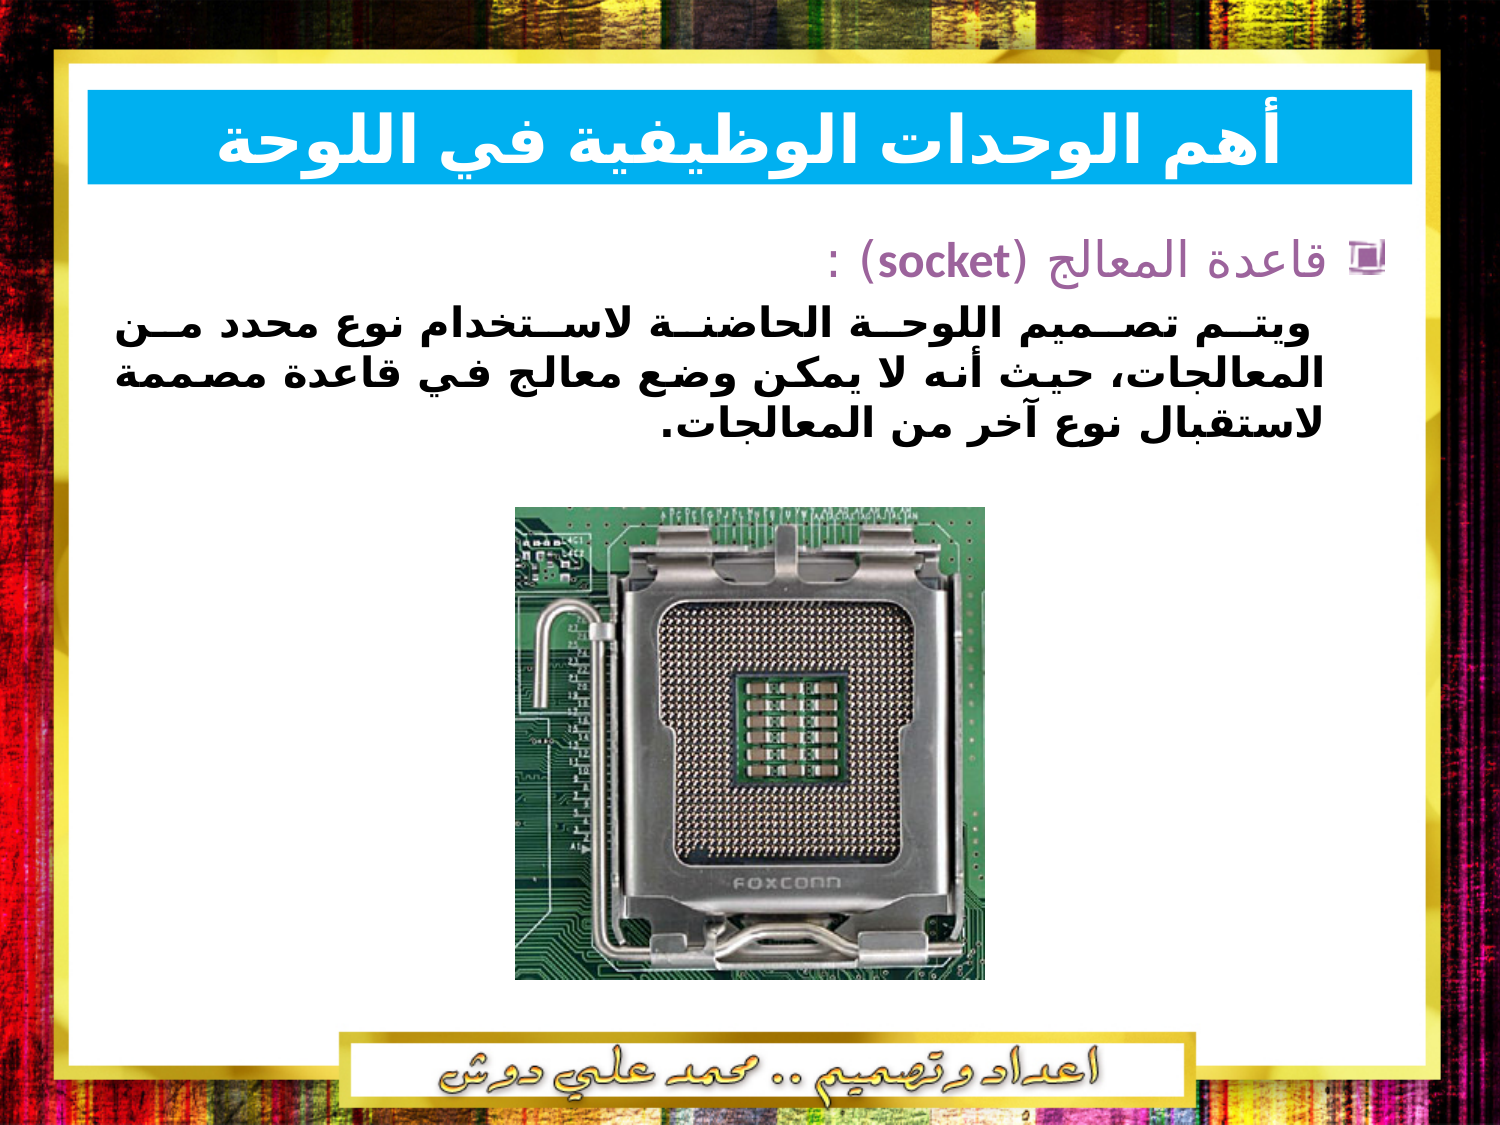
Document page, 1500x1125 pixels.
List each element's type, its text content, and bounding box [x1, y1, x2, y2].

picture [0, 0, 1500, 1125]
text_box أهم الوحدات الوظيفية في اللوحة الحاضنة [87, 89, 1413, 185]
text_box قاعدة المعالج (socket) : ويتم تصميم اللوحة الحاضنة لاستخدام نوع محدد من المعالجات، حيث أنه لا يمكن وضع معالج في قاعدة مصممة لاستقبال نوع آخر من المعالجات. [100, 219, 1400, 983]
